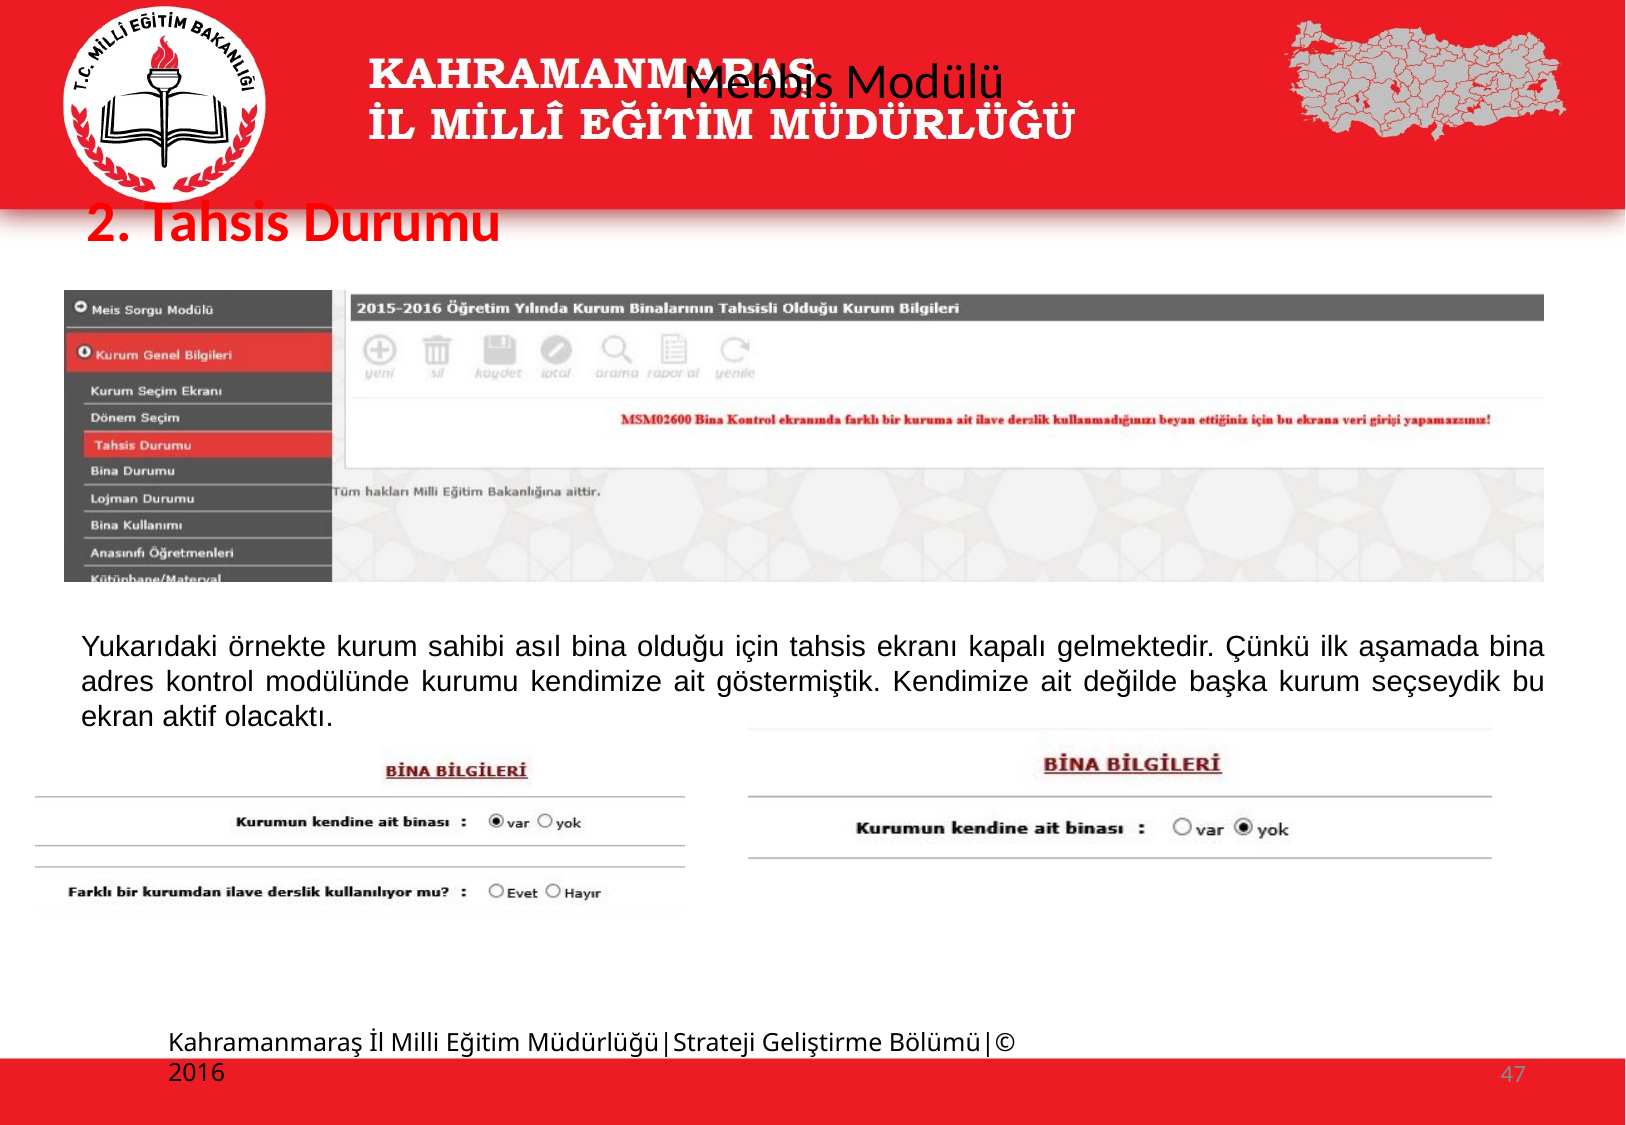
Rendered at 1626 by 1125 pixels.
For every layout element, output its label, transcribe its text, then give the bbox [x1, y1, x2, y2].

title Mebbis Modülü [304, 4, 1384, 154]
picture [0, 0, 1626, 1125]
text_box Kahramanmaraş İl Milli Eğitim Müdürlüğü|Strateji Geliştirme Bölümü|© 2016 [153, 1019, 1053, 1094]
text_box Yukarıdaki örnekte kurum sahibi asıl bina olduğu için tahsis ekranı kapalı gelmektedir. Çünkü ilk aşamada bina adres kontrol modülünde kurumu kendimize ait göstermiştik. Kendimize ait değilde başka kurum seçseydik bu ekran aktif olacaktı. [66, 620, 1562, 740]
text_box 2. Tahsis Durumu [71, 175, 815, 261]
slide_number 47 [1164, 1042, 1544, 1103]
